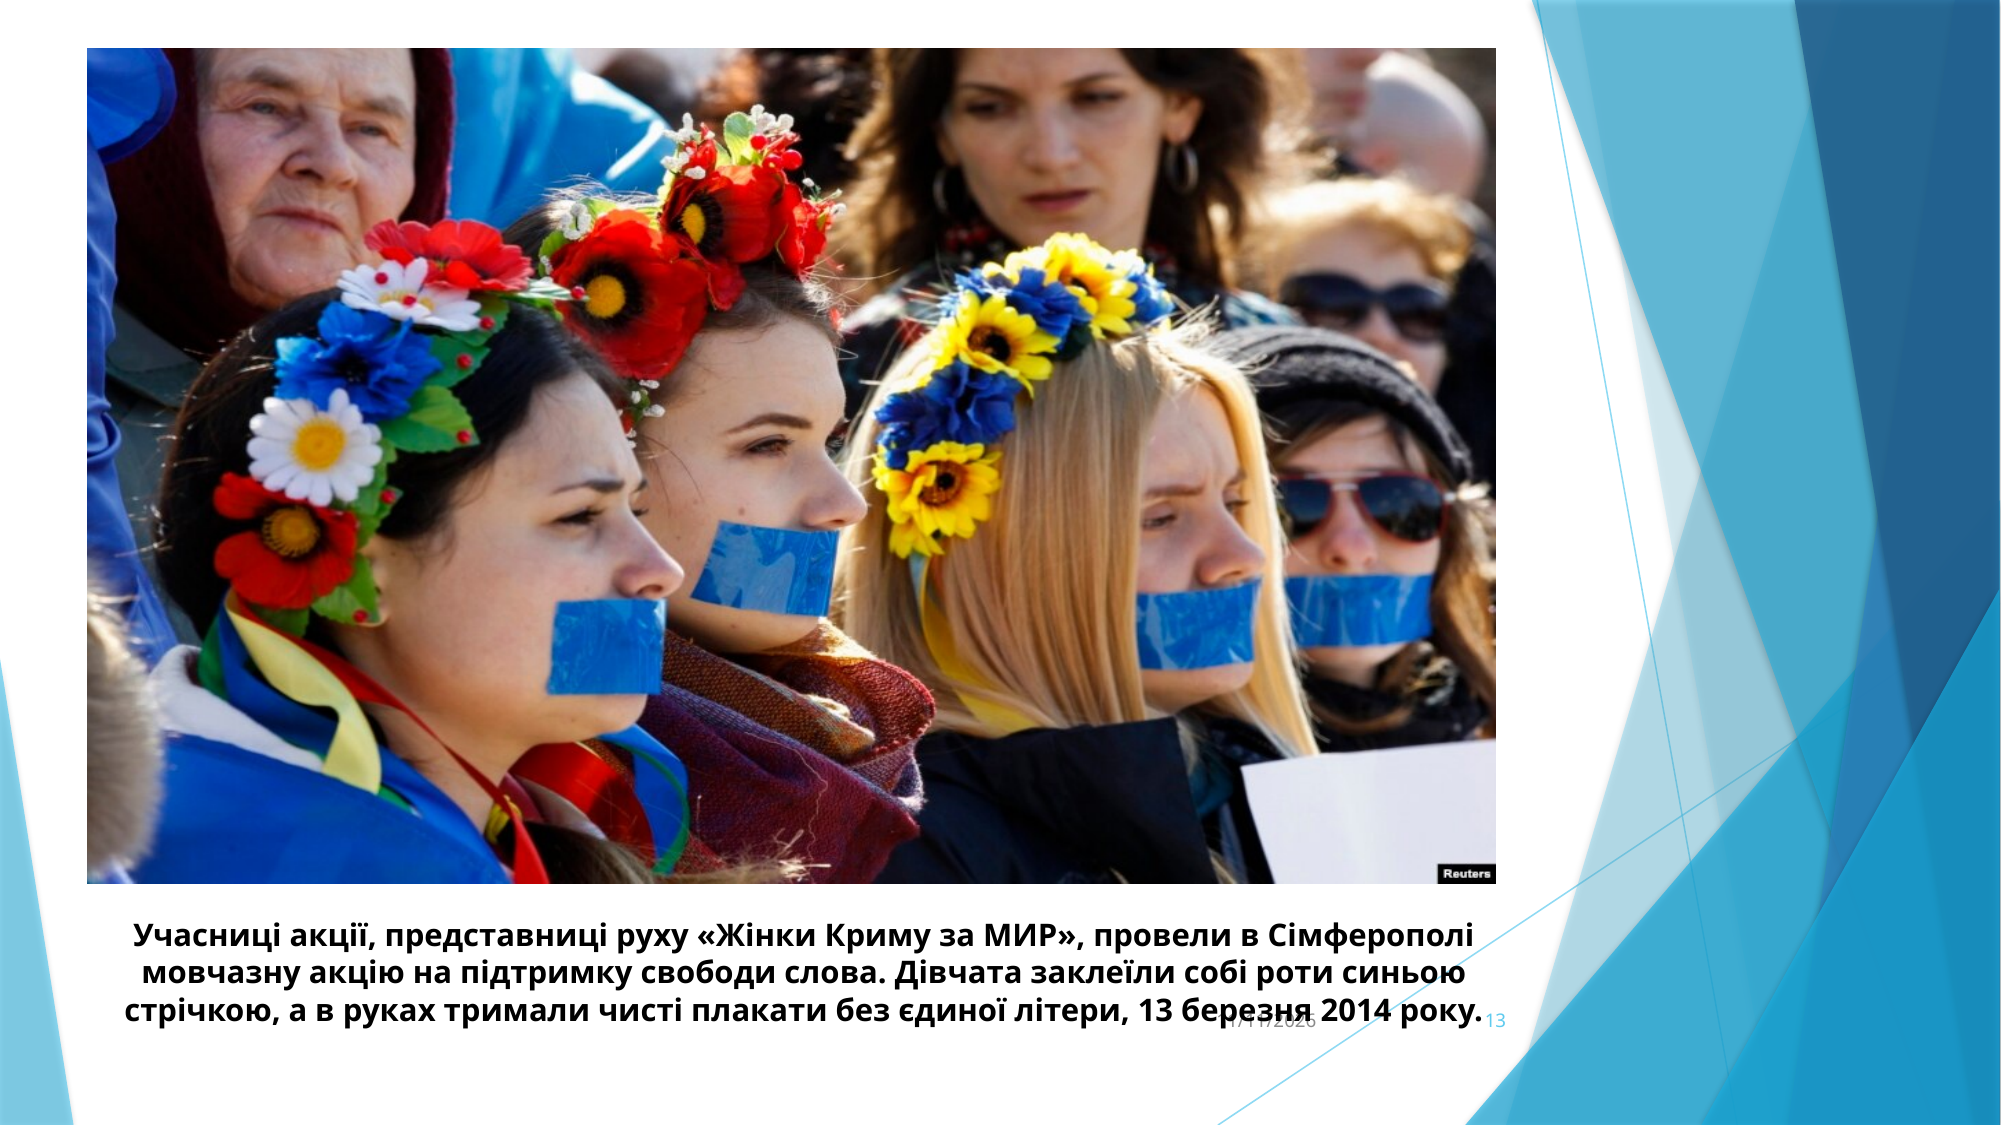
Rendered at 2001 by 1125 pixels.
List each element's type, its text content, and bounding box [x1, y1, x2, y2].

picture [86, 48, 1497, 884]
slide_number 13 [1409, 991, 1522, 1051]
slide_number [1181, 991, 1332, 1051]
list Учасниці акції, представниці руху «Жінки Криму за МИР», провели в Сімферополі мовчазну акцію на підтримку свободи слова. Дівчата заклеїли собі роти синьою стрічкою, а в руках тримали чисті плакати без єдиної літери, 13 березня 2014 року. [98, 907, 1509, 1050]
